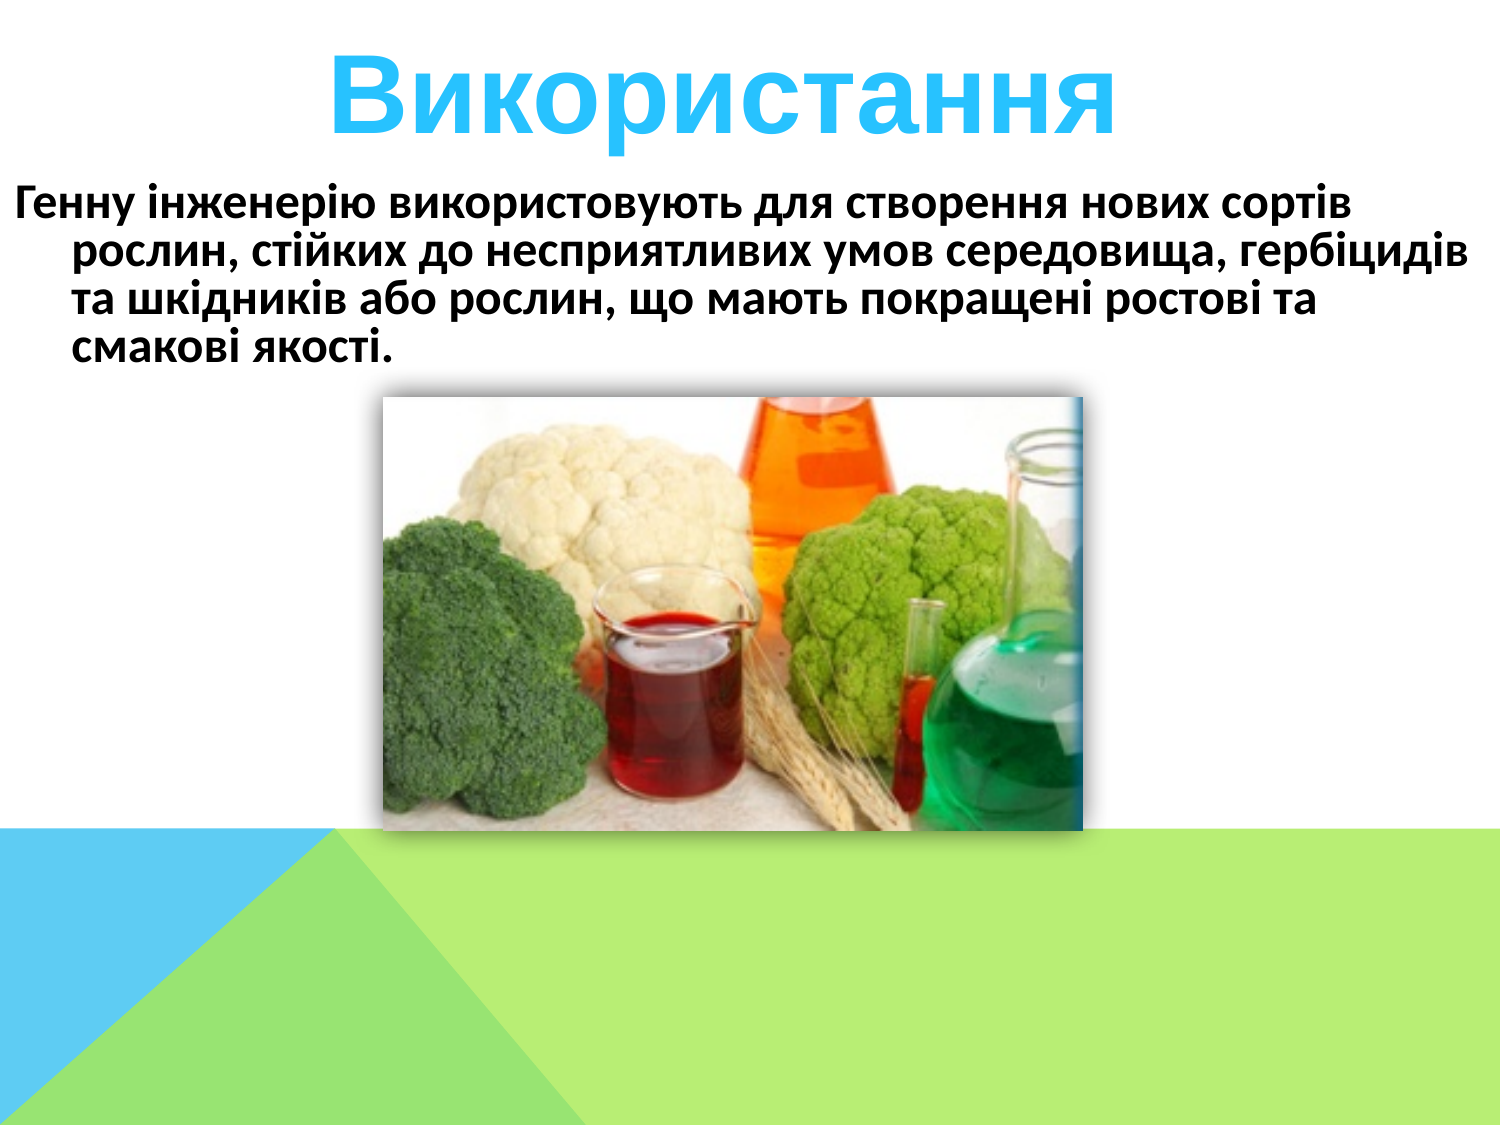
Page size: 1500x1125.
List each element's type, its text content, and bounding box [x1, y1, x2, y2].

picture [383, 396, 1083, 831]
title Використання [0, 0, 1500, 172]
list Генну інженерію використовують для створення нових сортів рослин, стійких до несприятливих умов середовища, гербіцидів та шкідників або рослин, що мають покращені ростові та смакові якості. [0, 172, 1500, 999]
